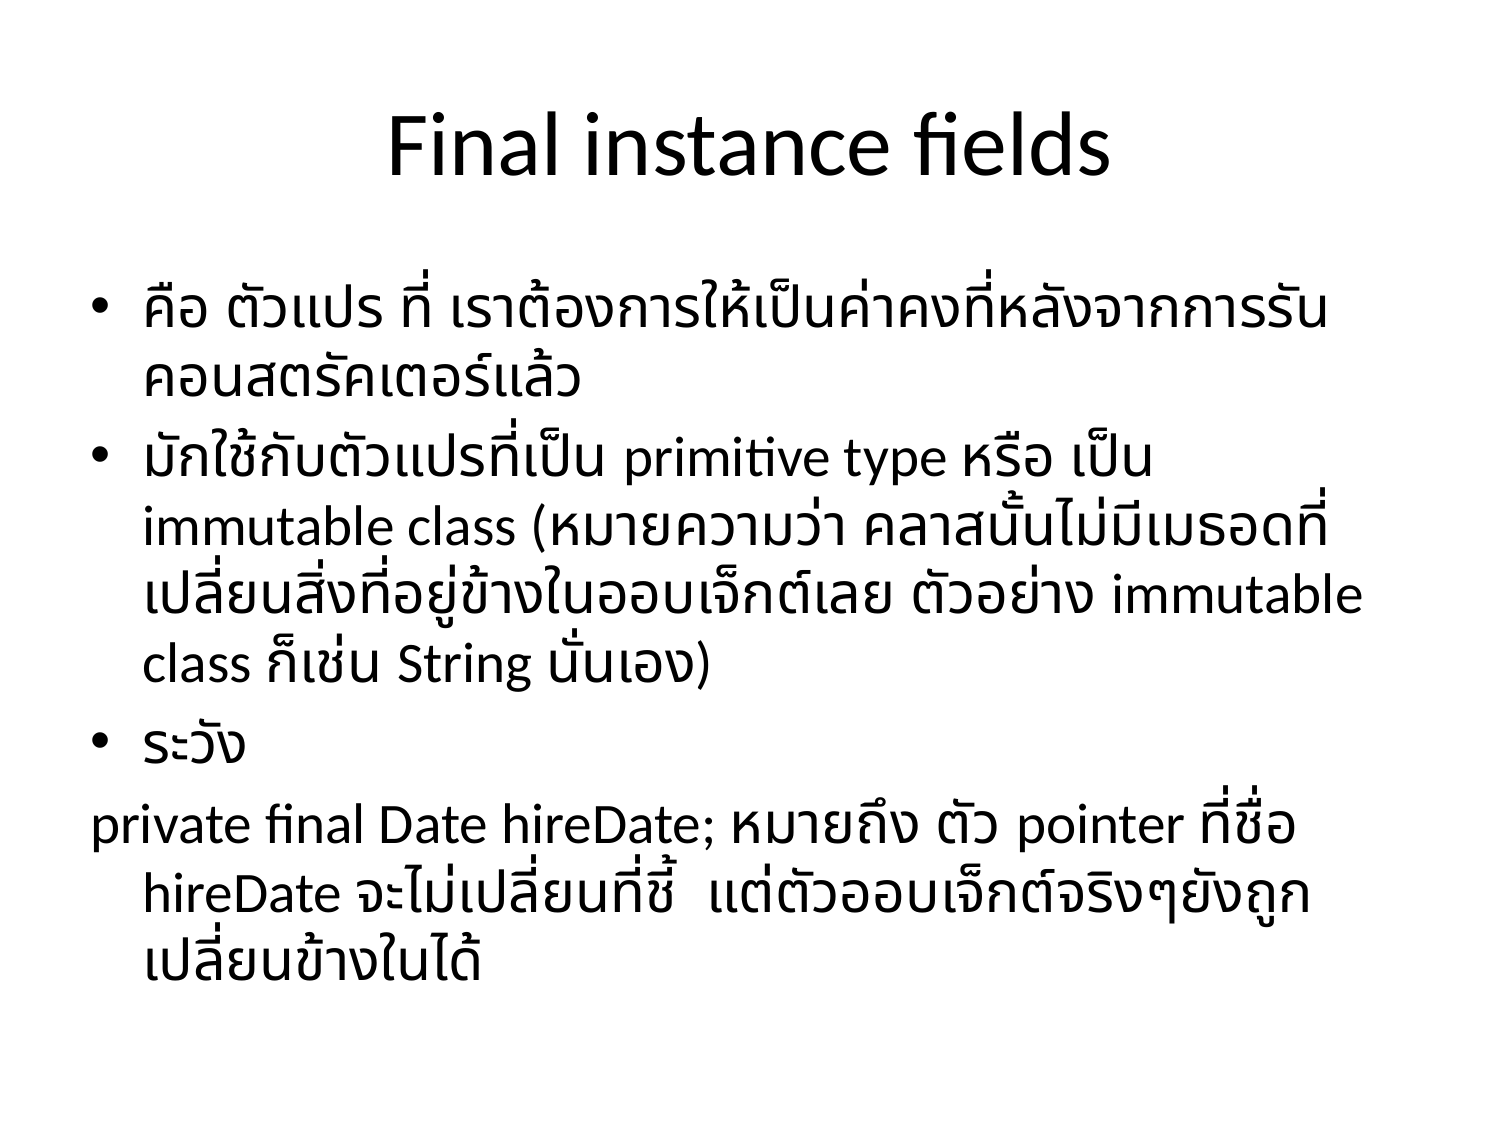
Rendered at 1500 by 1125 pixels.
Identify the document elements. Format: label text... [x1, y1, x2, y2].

title Final instance fields [75, 45, 1425, 233]
list คือ ตัวแปร ที่ เราต้องการให้เป็นค่าคงที่หลังจากการรันคอนสตรัคเตอร์แล้ว มักใช้กับตัวแปรที่เป็น primitive type หรือ เป็น immutable class (หมายความว่า คลาสนั้นไม่มีเมธอดที่เปลี่ยนสิ่งที่อยู่ข้างในออบเจ็กต์เลย ตัวอย่าง immutable class ก็เช่น String นั่นเอง) ระวัง private final Date hireDate; หมายถึง ตัว pointer ที่ชื่อ hireDate จะไม่เปลี่ยนที่ชี้ แต่ตัวออบเจ็กต์จริงๆยังถูกเปลี่ยนข้างในได้ [75, 262, 1425, 1005]
